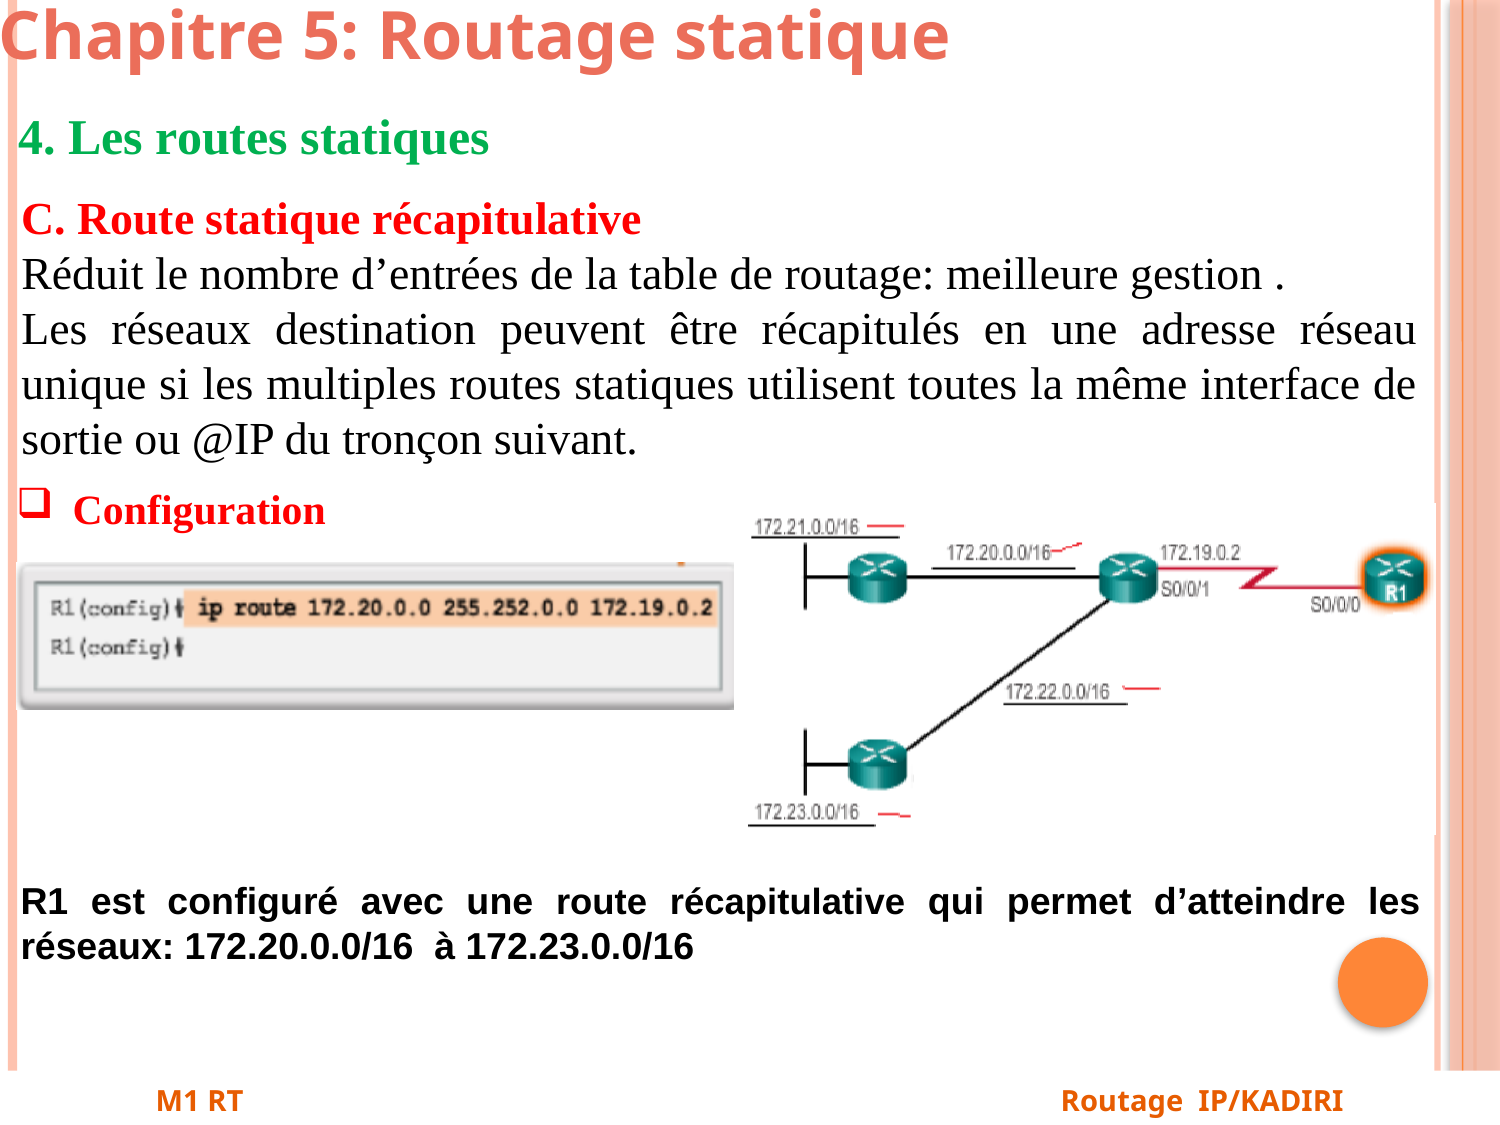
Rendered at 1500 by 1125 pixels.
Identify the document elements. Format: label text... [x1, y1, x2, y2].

picture [740, 502, 1436, 835]
text_box R1 est configuré avec une route récapitulative qui permet d’atteindre les réseaux: 172.20.0.0/16 à 172.23.0.0/16 [5, 869, 1436, 975]
text_box Configuration [1, 475, 342, 541]
picture [15, 561, 735, 711]
text_box Chapitre 5: Routage statique [0, 0, 1500, 98]
text_box 4. Les routes statiques [3, 114, 1433, 178]
text_box M1 RT Routage IP/KADIRI [0, 1070, 1500, 1125]
text_box C. Route statique récapitulative Réduit le nombre d’entrées de la table de routage: meilleure gestion . Les réseaux destination peuvent être récapitulés en une adresse réseau unique si les multiples routes statiques utilisent toutes la même interface de sortie ou @IP du tronçon suivant. [6, 294, 1433, 445]
